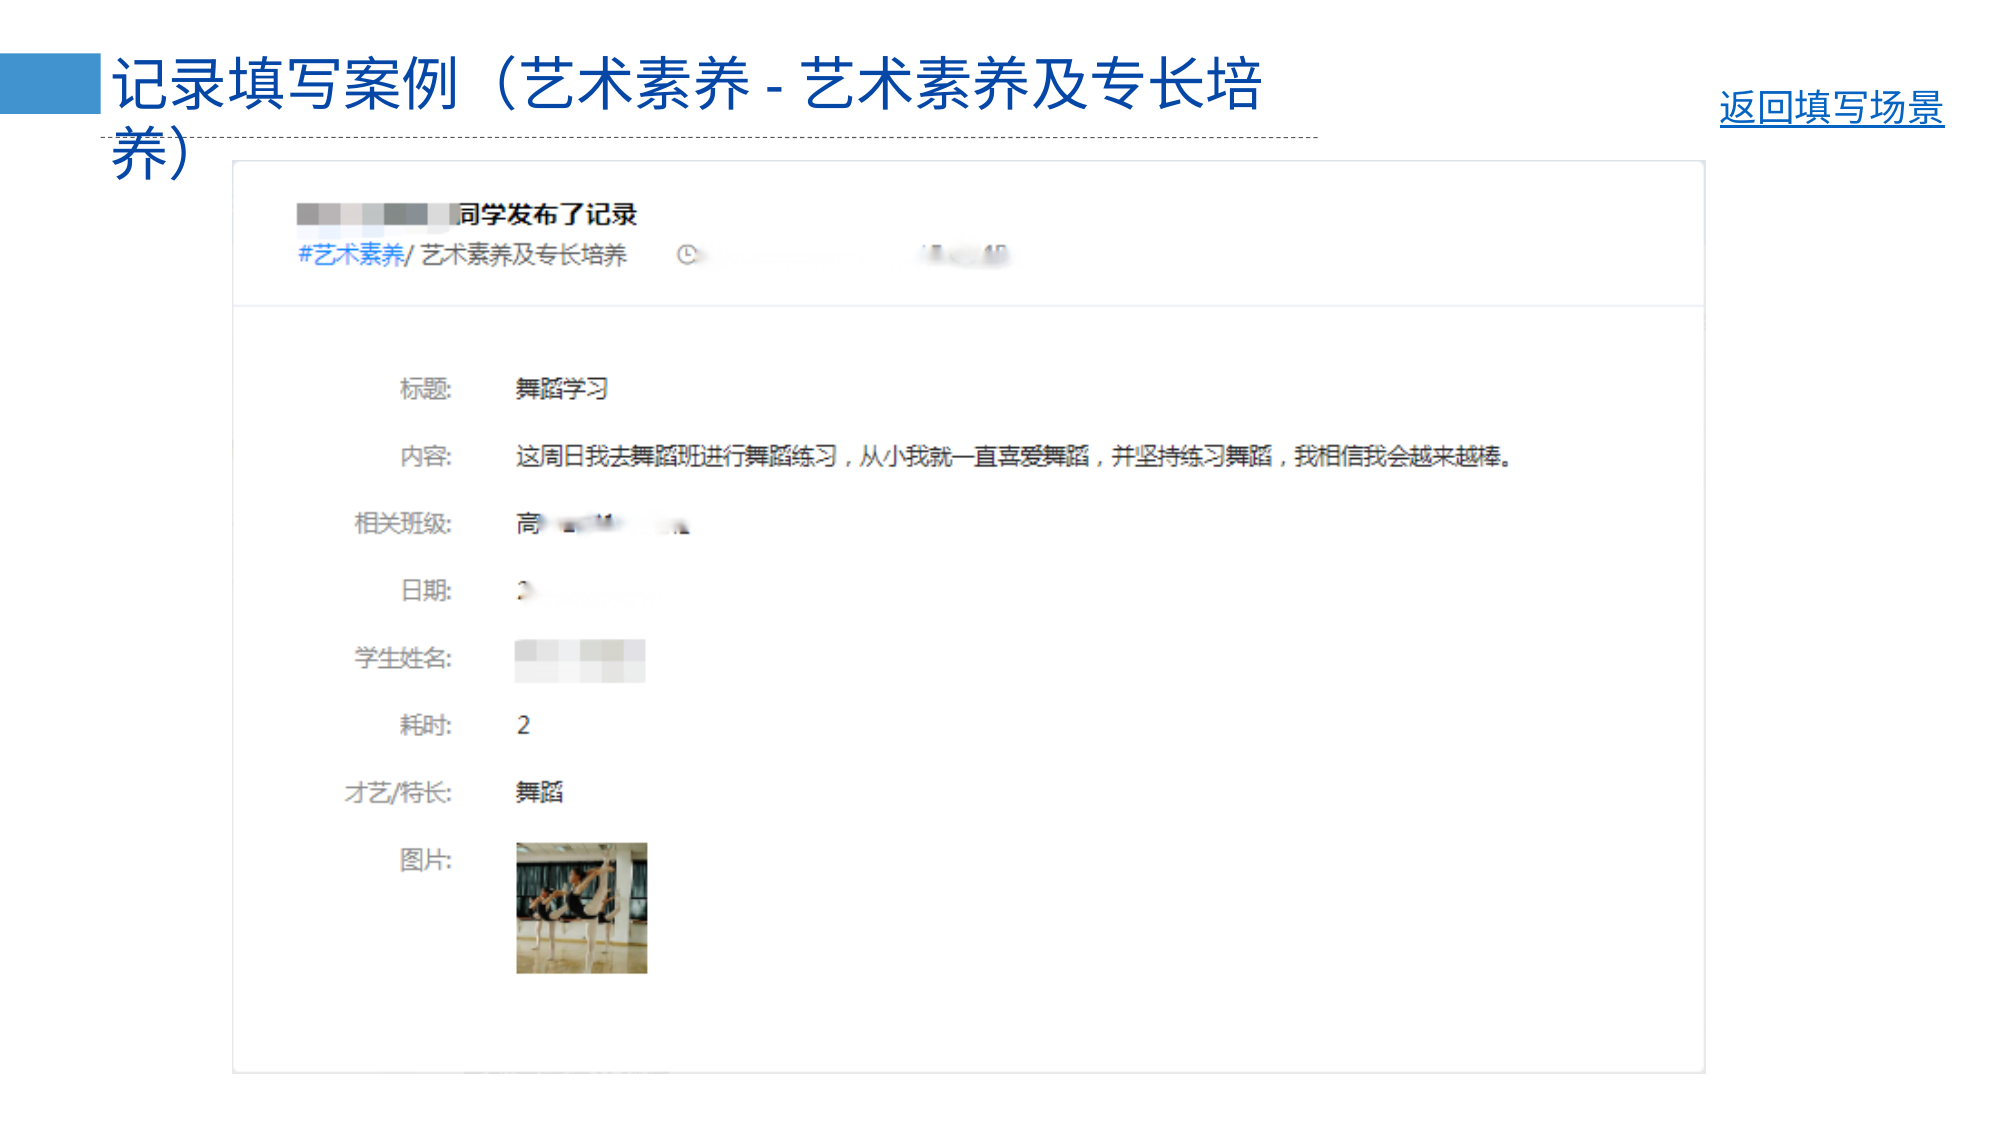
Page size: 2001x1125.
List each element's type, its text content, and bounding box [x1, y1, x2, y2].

text_box 返回填写场景 [1705, 76, 1983, 146]
text_box [0, 53, 95, 114]
picture [231, 160, 1706, 1074]
text_box 记录填写案例（艺术素养-艺术素养及专长培养） [95, 40, 1345, 195]
